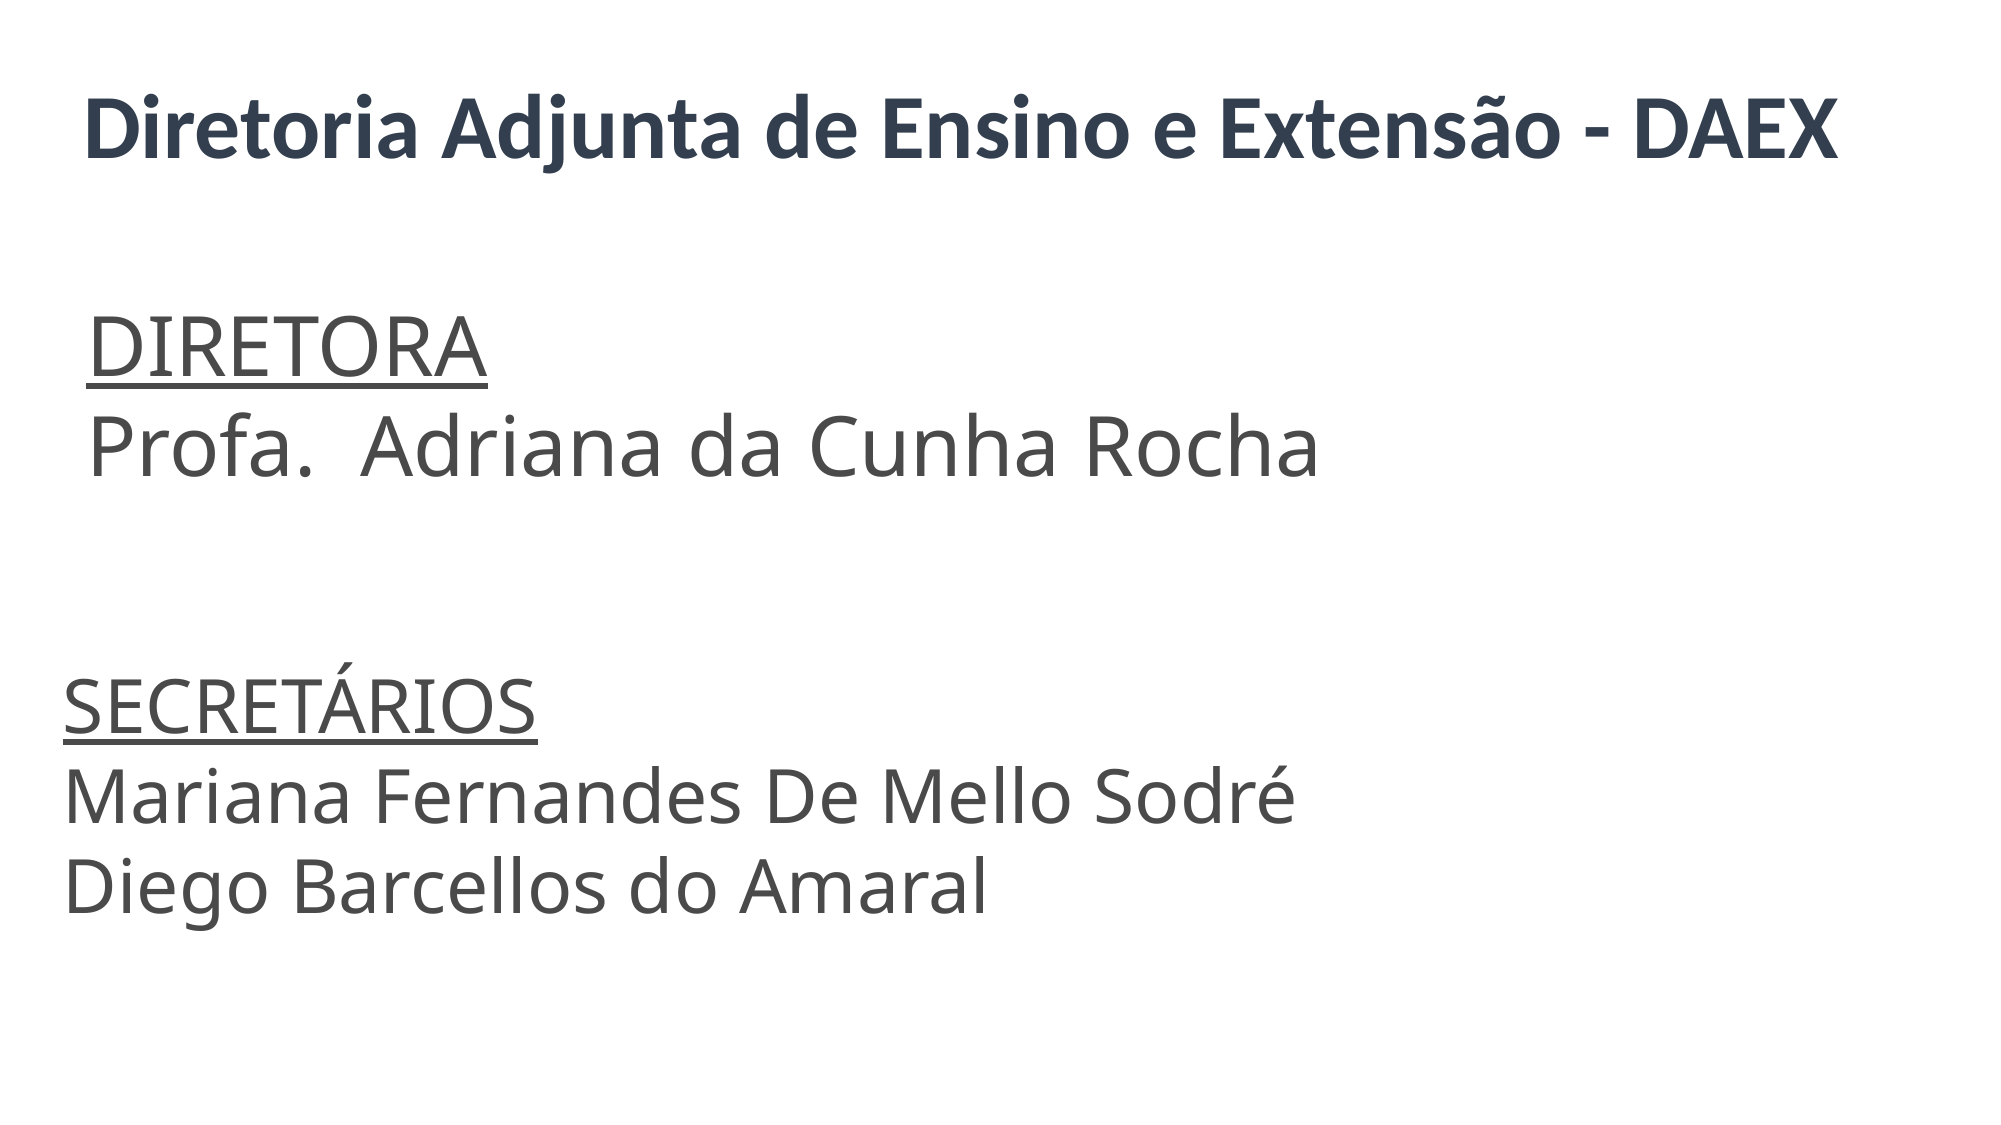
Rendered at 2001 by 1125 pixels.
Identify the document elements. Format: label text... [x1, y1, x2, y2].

text_box Diretoria Adjunta de Ensino e Extensão - DAEX [68, 59, 1856, 185]
text_box DIRETORA Profa. Adriana da Cunha Rocha [71, 285, 1929, 501]
text_box SECRETÁRIOS Mariana Fernandes De Mello Sodré Diego Barcellos do Amaral [48, 651, 1906, 936]
